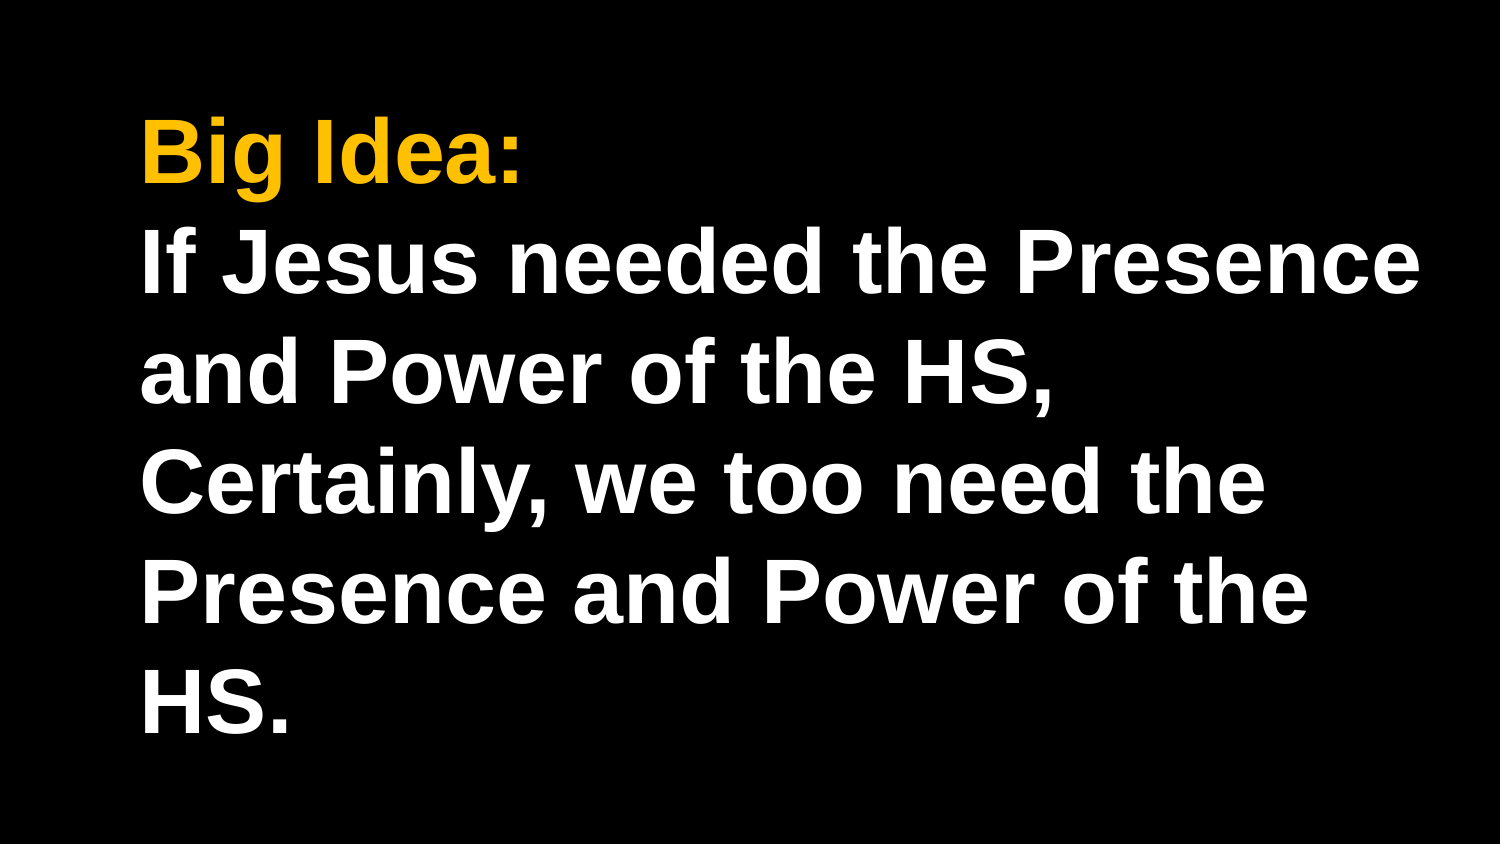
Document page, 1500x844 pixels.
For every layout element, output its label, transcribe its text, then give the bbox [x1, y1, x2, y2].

text_box Big Idea: If Jesus needed the Presence and Power of the HS, Certainly, we too need the Presence and Power of the HS. [124, 84, 1488, 759]
